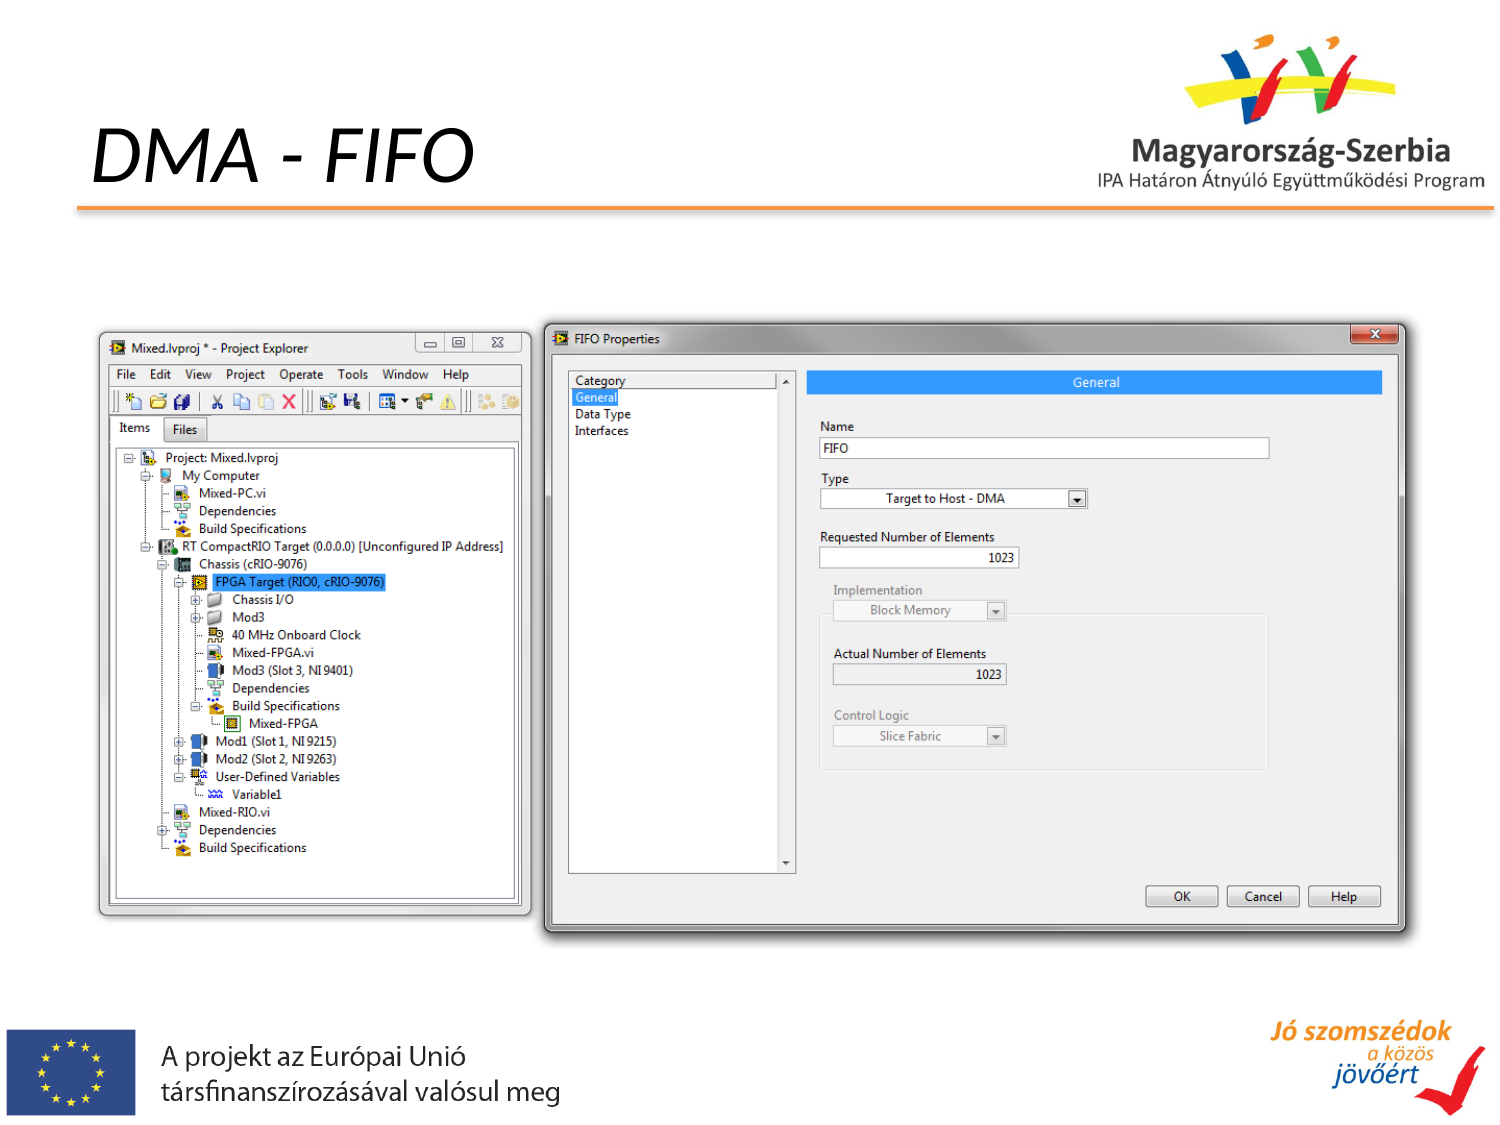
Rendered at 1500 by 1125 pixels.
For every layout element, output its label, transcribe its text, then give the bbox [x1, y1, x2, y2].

picture [5, 1028, 561, 1116]
title DMA - FIFO [75, 19, 1069, 207]
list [76, 311, 1427, 950]
picture [1266, 1009, 1495, 1119]
picture [1080, 28, 1497, 197]
